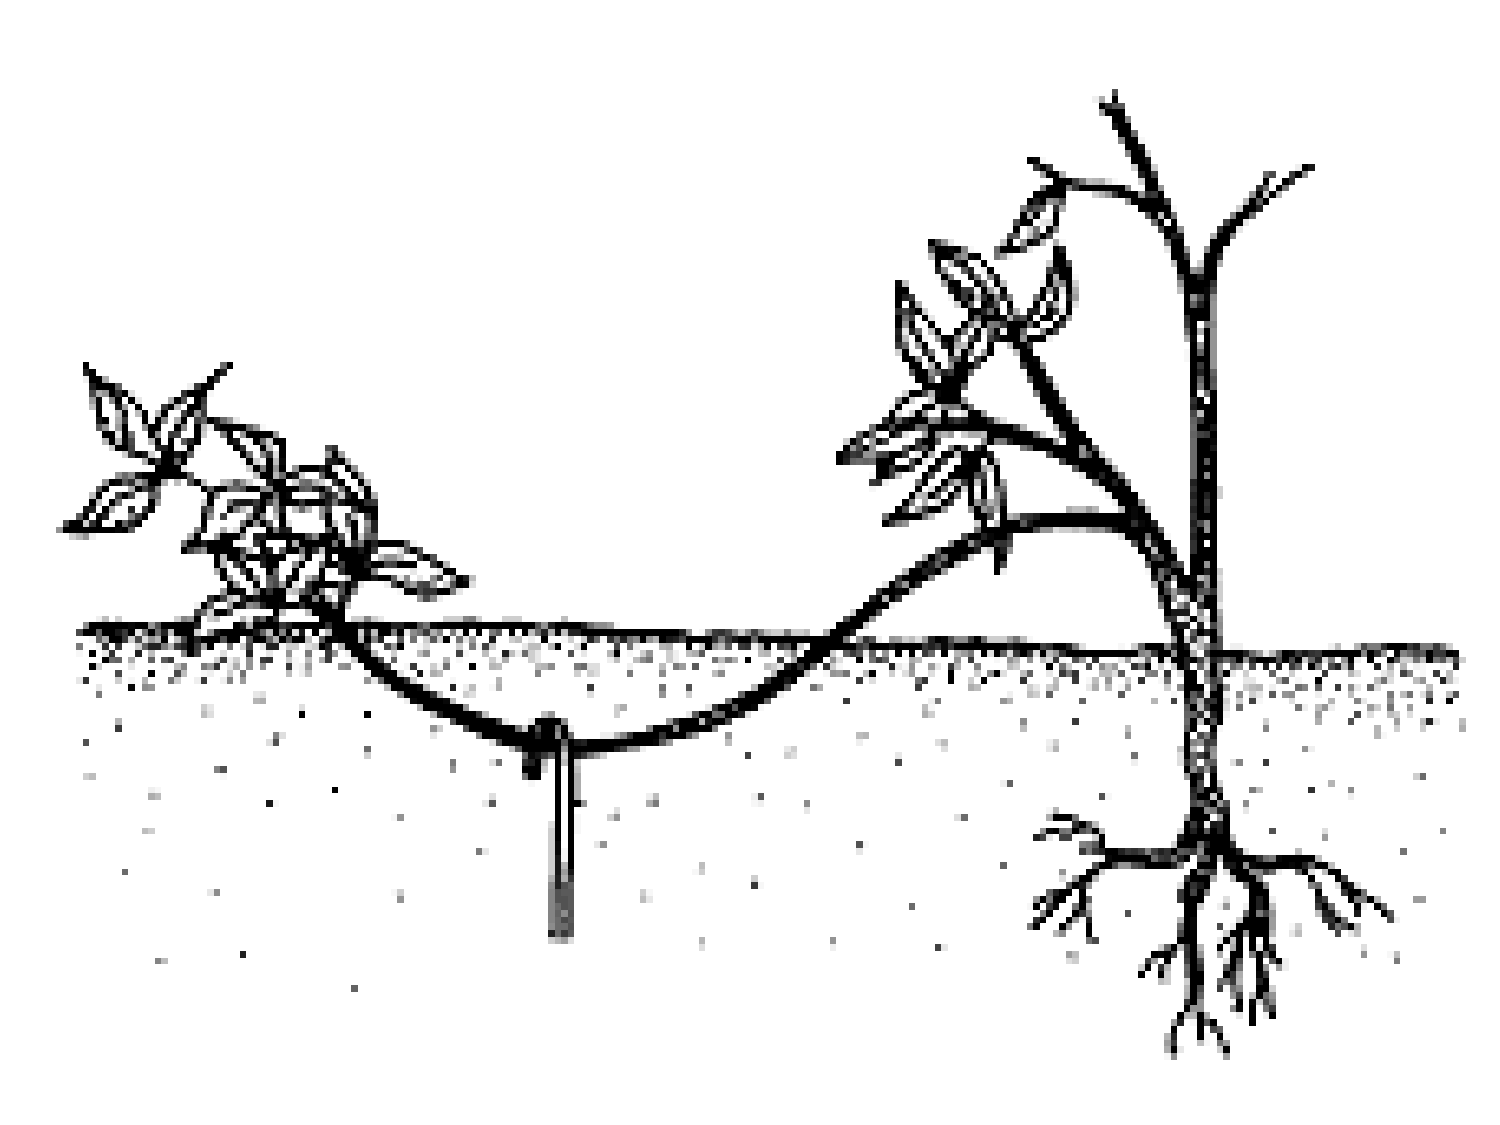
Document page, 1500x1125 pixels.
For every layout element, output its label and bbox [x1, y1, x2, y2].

picture [24, 62, 1499, 1088]
